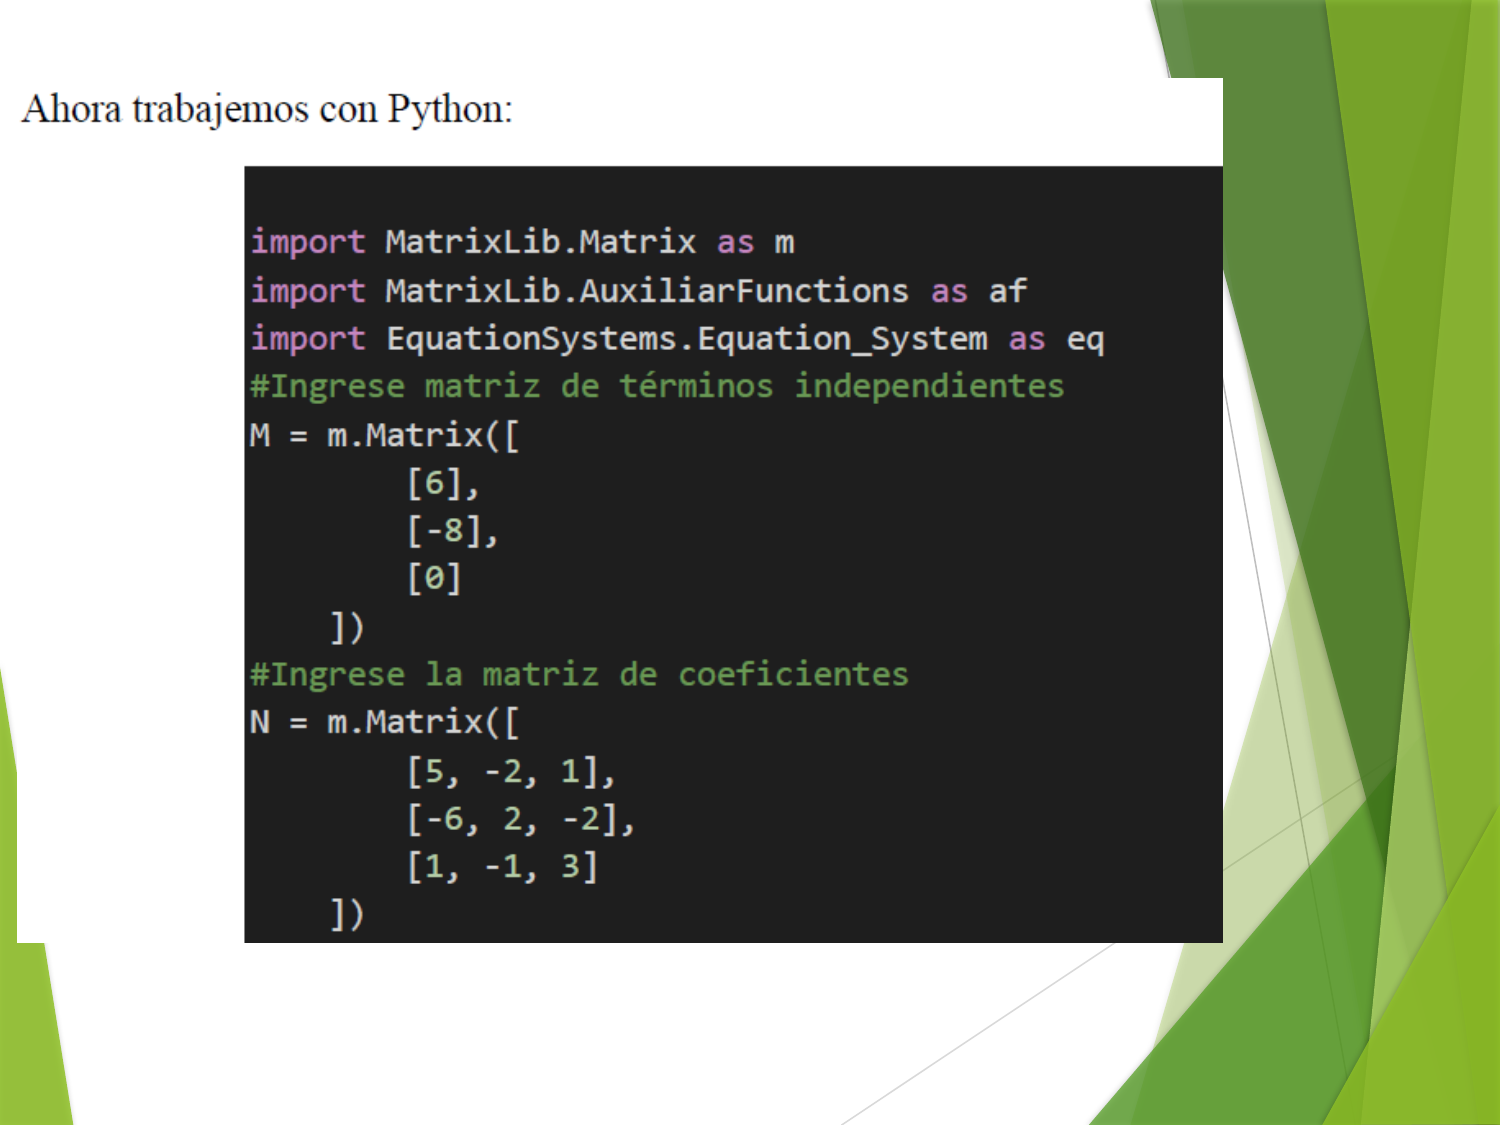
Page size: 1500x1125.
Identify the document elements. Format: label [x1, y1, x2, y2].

picture [17, 77, 1223, 943]
